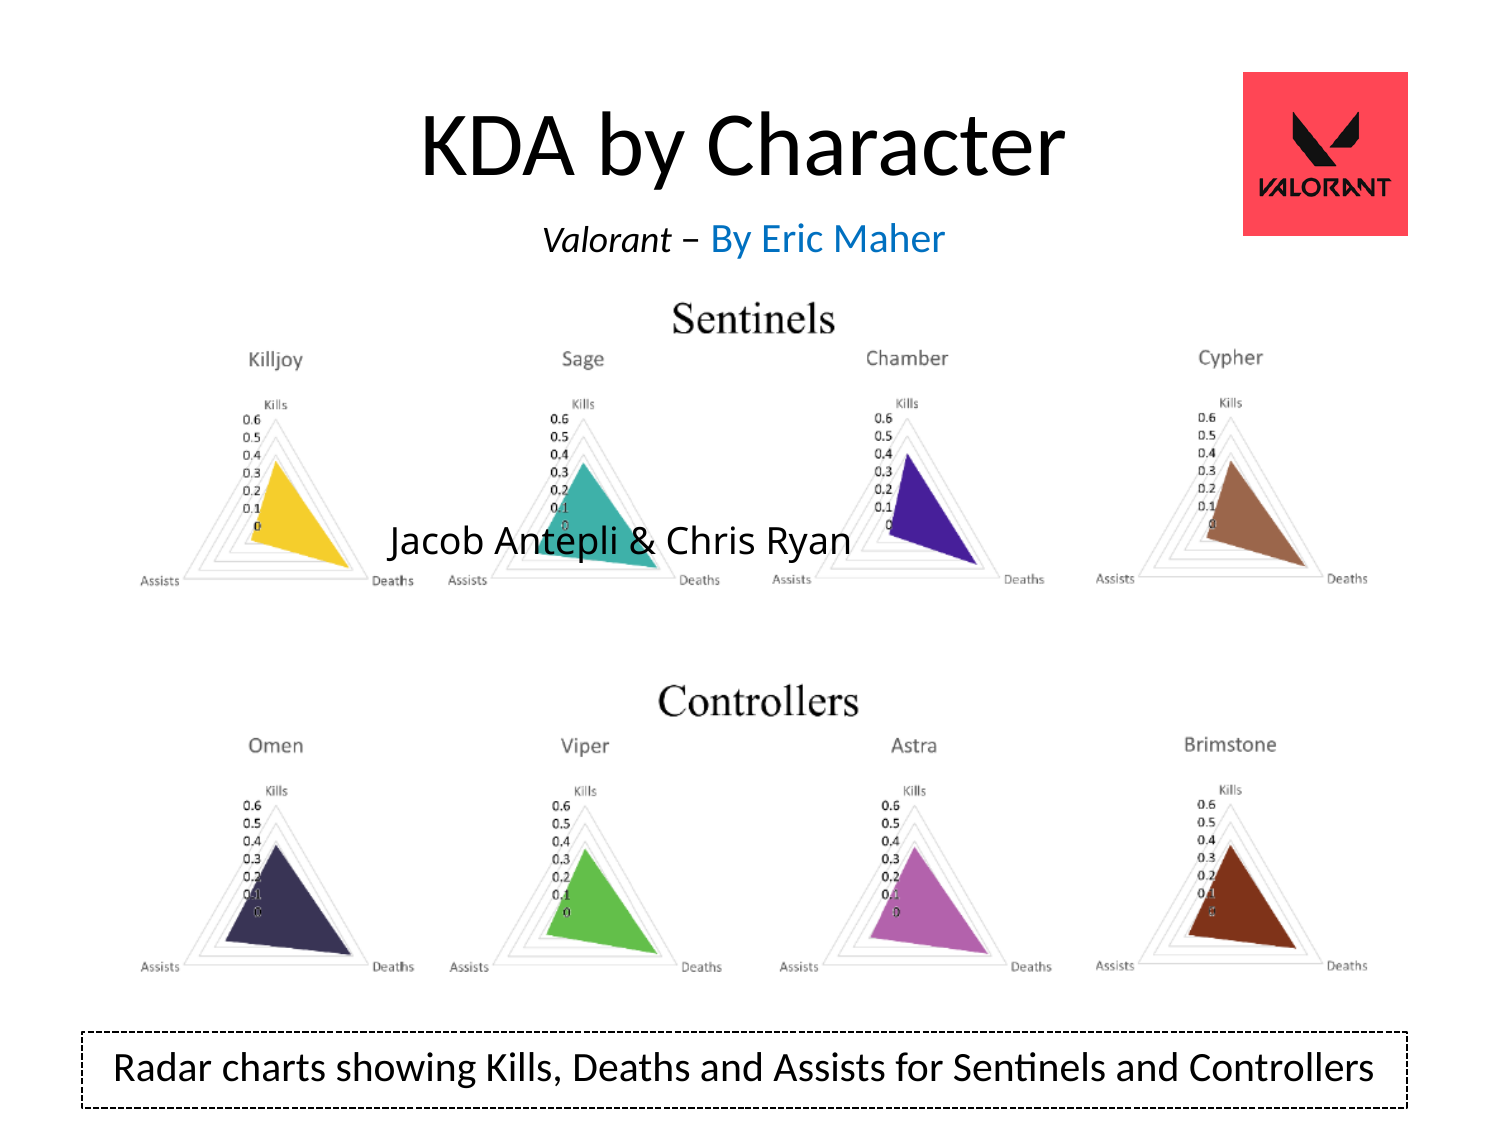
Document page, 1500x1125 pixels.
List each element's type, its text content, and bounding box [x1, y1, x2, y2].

text_box Valorant – By Eric Maher [527, 203, 962, 268]
picture [1243, 72, 1408, 237]
picture [93, 287, 1395, 997]
text_box Radar charts showing Kills, Deaths and Assists for Sentinels and Controllers [81, 1032, 1407, 1109]
title KDA by Character [262, 45, 1226, 233]
